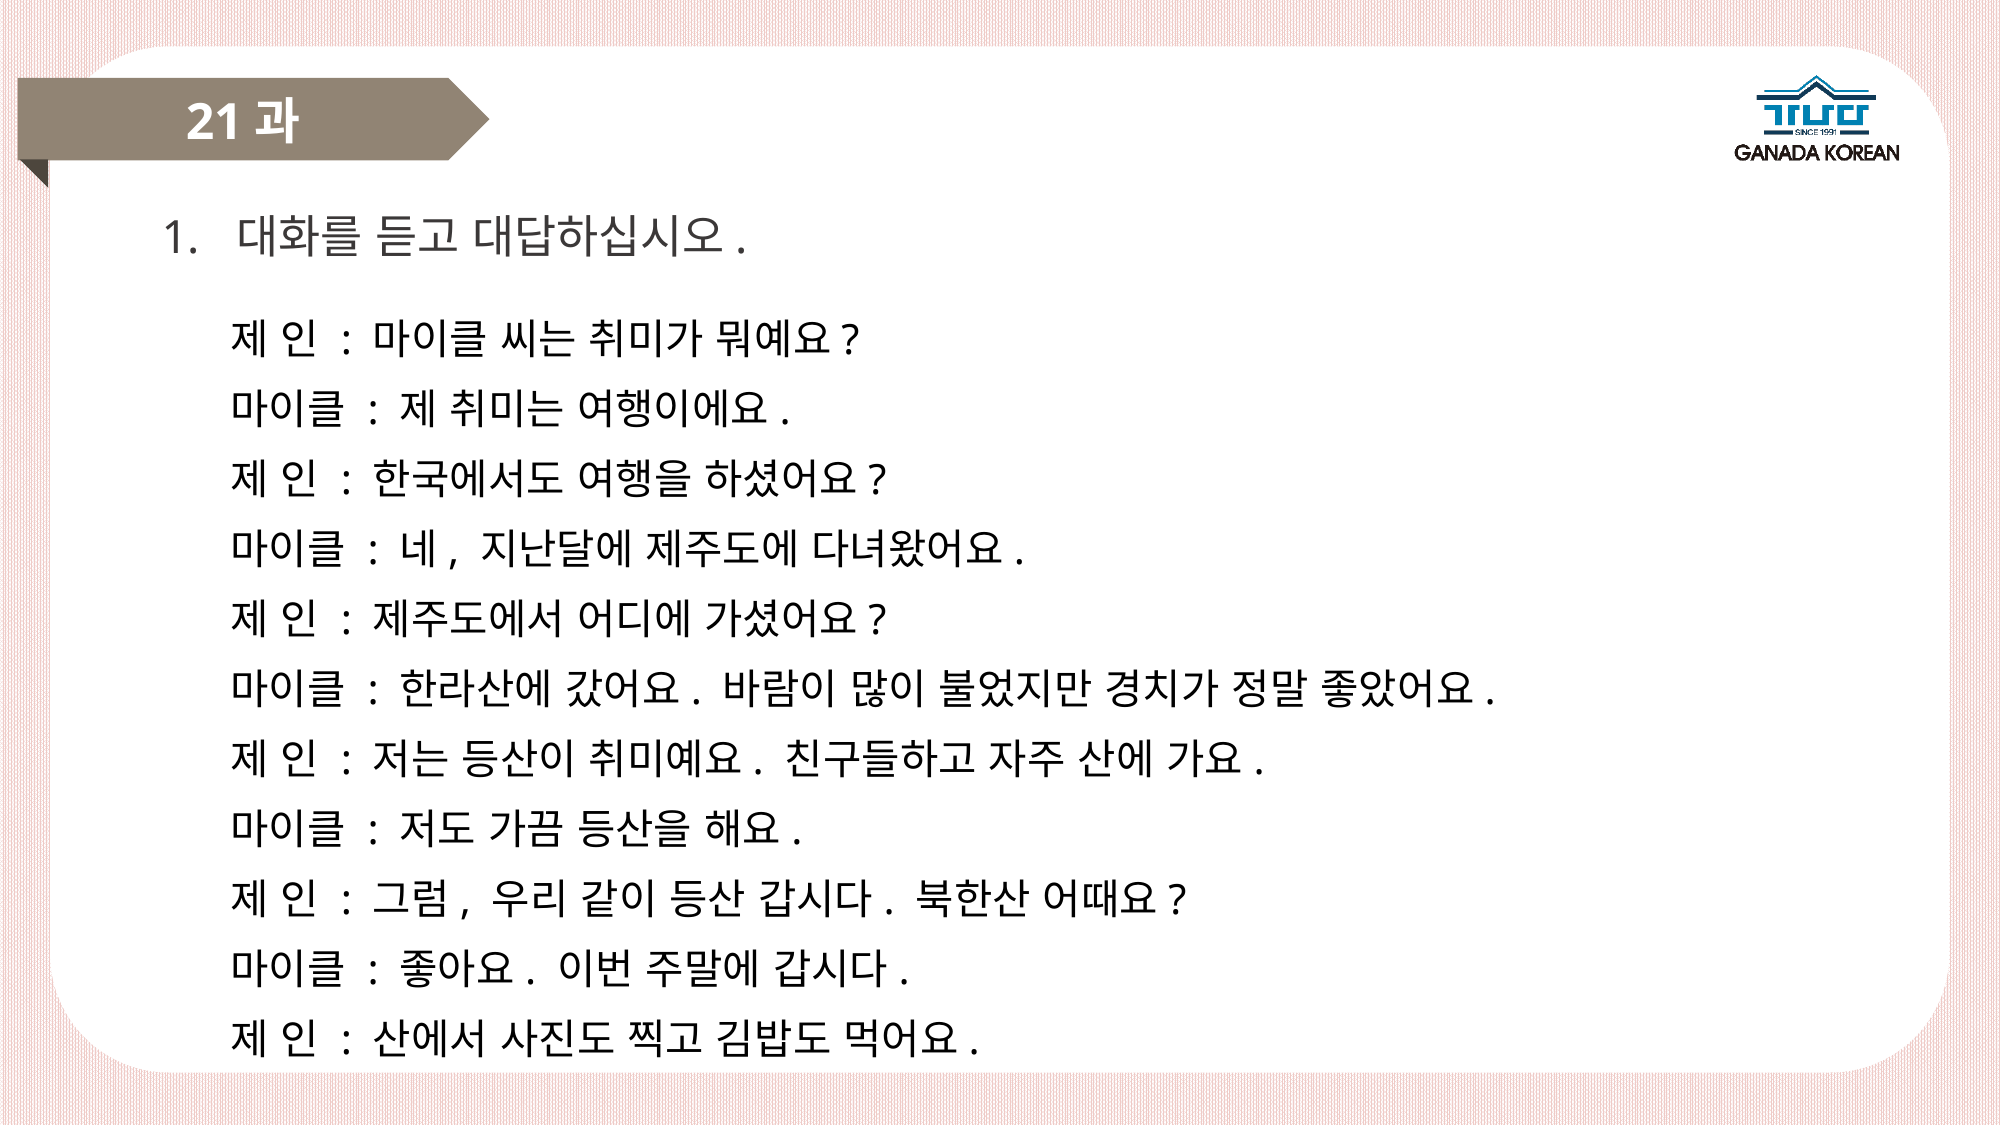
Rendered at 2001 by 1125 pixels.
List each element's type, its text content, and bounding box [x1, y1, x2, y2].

text_box 21과 [16, 76, 492, 162]
picture [1726, 72, 1905, 167]
text_box 대화를 듣고 대답하십시오. 제 인 : 마이클 씨는 취미가 뭐예요? 마이클 : 제 취미는 여행이에요. 제 인 : 한국에서도 여행을 하셨어요? 마이클 : 네, 지난달에 제주도에 다녀왔어요. 제 인 : 제주도에서 어디에 가셨어요? 마이클 : 한라산에 갔어요. 바람이 많이 불었지만 경치가 정말 좋았어요. 제 인 : 저는 등산이 취미예요. 친구들하고 자주 산에 가요. 마이클 : 저도 가끔 등산을 해요. 제 인 : 그럼, 우리 같이 등산 갑시다. 북한산 어때요? 마이클 : 좋아요. 이번 주말에 갑시다. 제 인 : 산에서 사진도 찍고 김밥도 먹어요. [146, 200, 1752, 1071]
text_box [17, 158, 50, 191]
text_box [49, 45, 1951, 1074]
